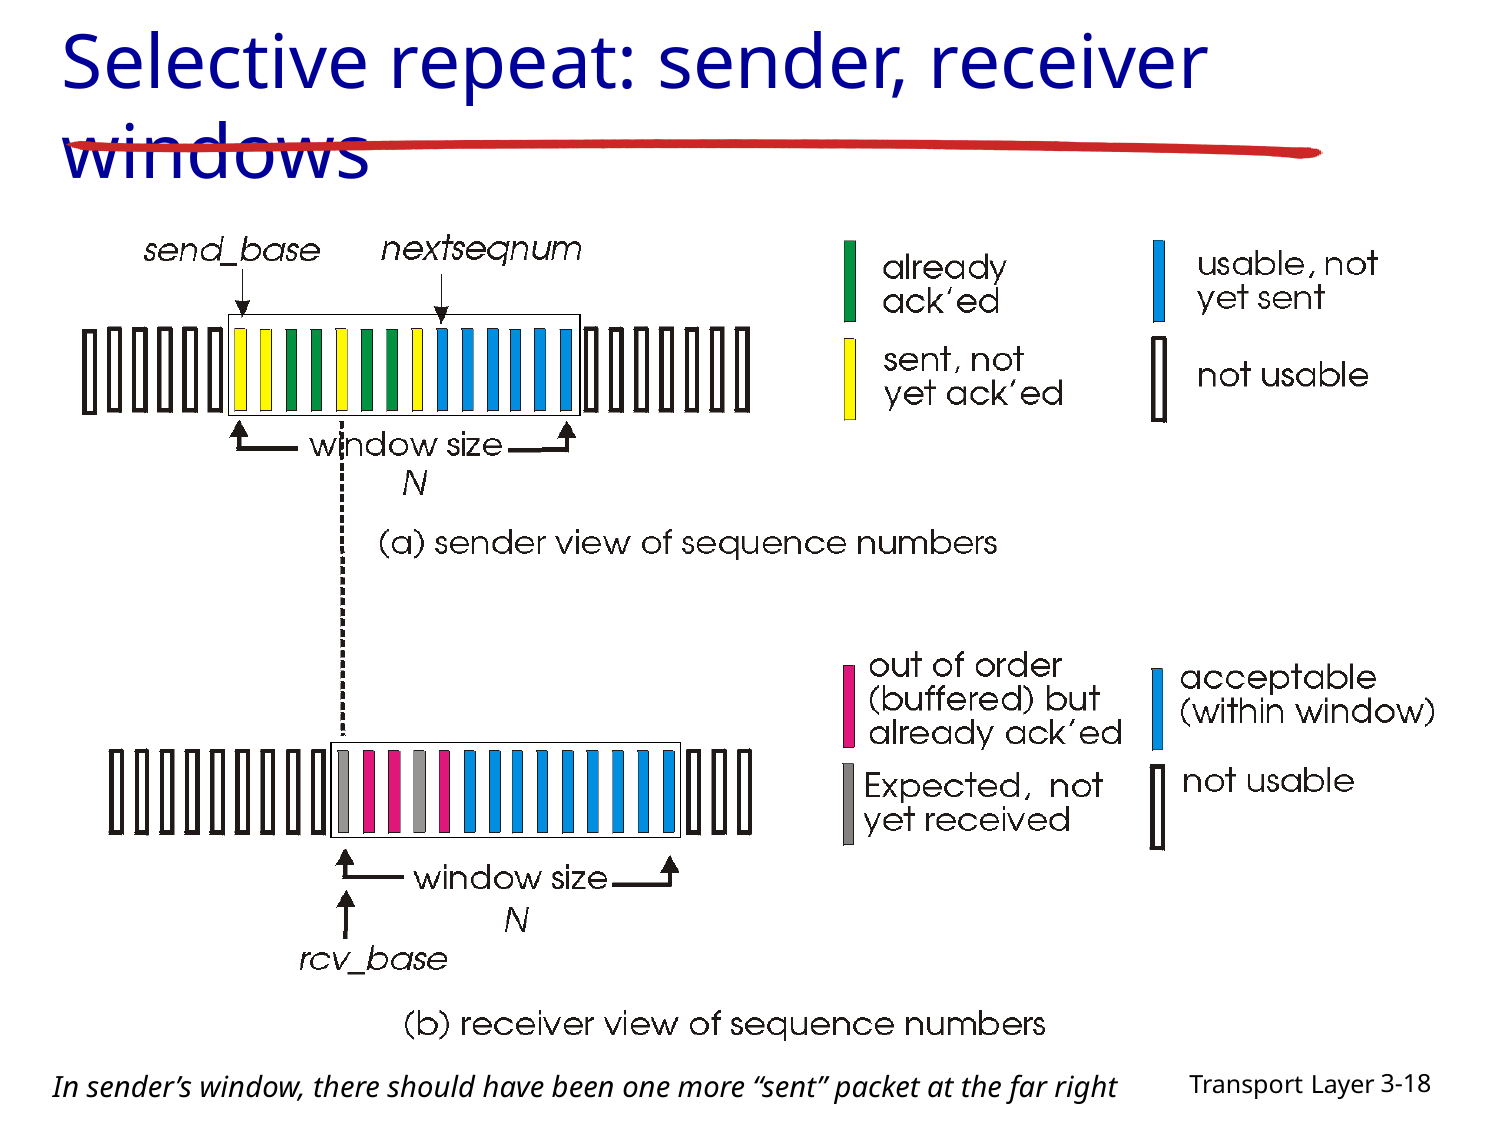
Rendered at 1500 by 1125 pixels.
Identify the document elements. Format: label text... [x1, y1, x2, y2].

title Selective repeat: sender, receiver windows [46, 29, 1439, 178]
slide_number 3-18 [1365, 1059, 1477, 1106]
picture [82, 233, 1435, 1041]
footer Transport Layer [914, 1056, 1391, 1105]
text_box In sender’s window, there should have been one more “sent” packet at the far right [37, 1061, 1134, 1111]
picture [61, 134, 1337, 164]
